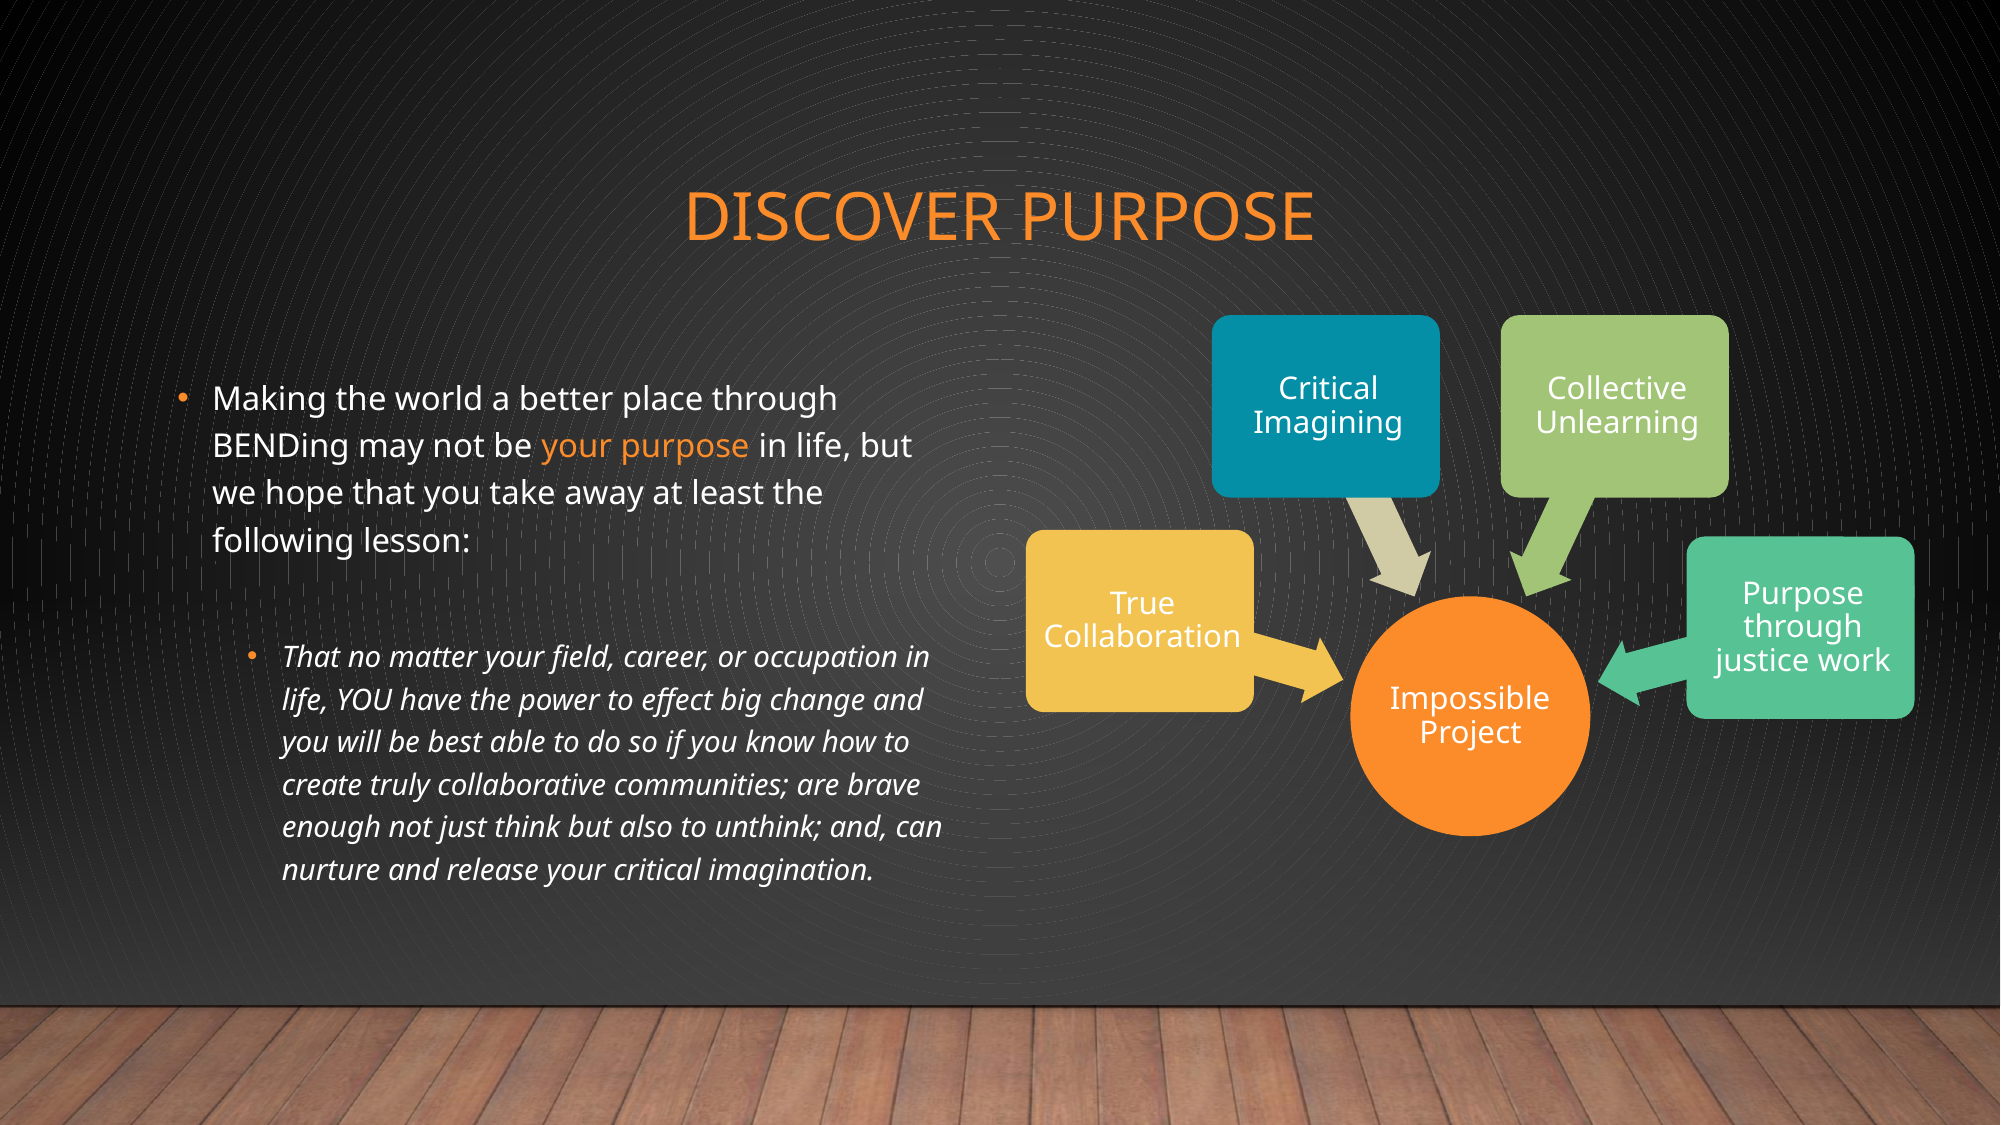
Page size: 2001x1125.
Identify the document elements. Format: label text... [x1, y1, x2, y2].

list Making the world a better place through BENDing may not be your purpose in life, but we hope that you take away at least the following lesson: That no matter your field, career, or occupation in life, YOU have the power to effect big change and you will be best able to do so if you know how to create truly collaborative communities; are brave enough not just think but also to unthink; and, can nurture and release your critical imagination. [162, 305, 974, 896]
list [1025, 255, 1915, 896]
title Discover Purpose [237, 132, 1763, 306]
picture [0, 1005, 2000, 1125]
